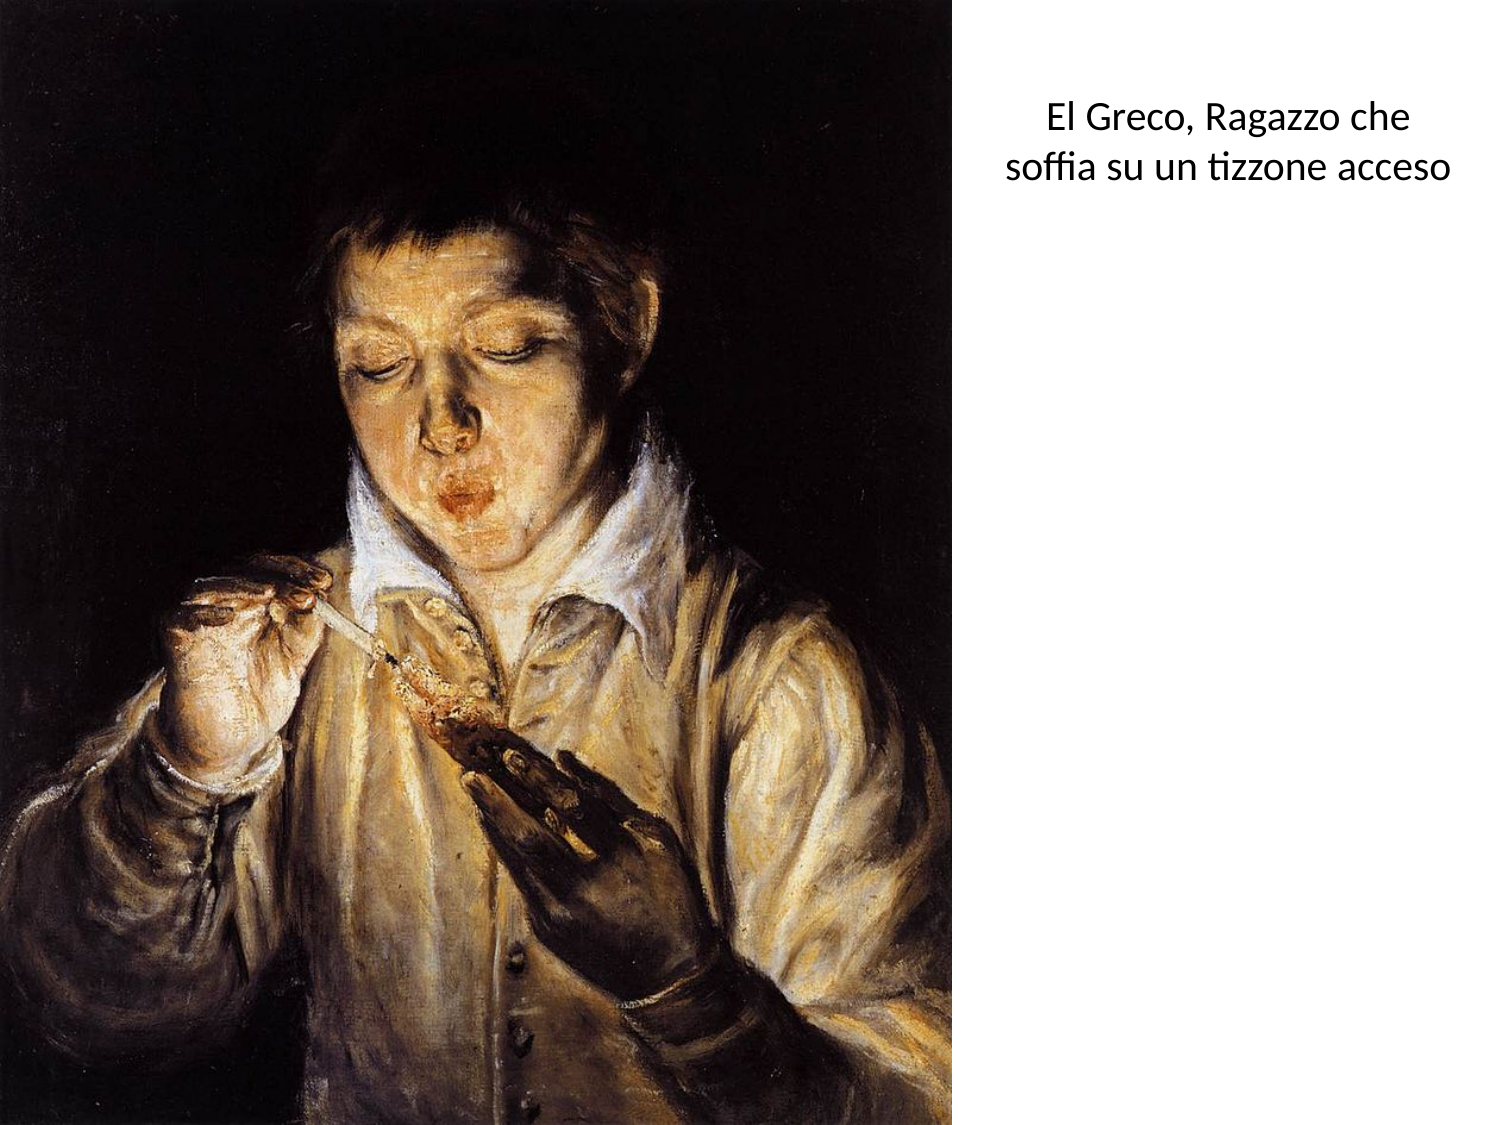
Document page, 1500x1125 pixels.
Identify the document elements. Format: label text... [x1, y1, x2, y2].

title El Greco, Ragazzo che soffia su un tizzone acceso [986, 45, 1471, 233]
picture [0, 0, 952, 1125]
